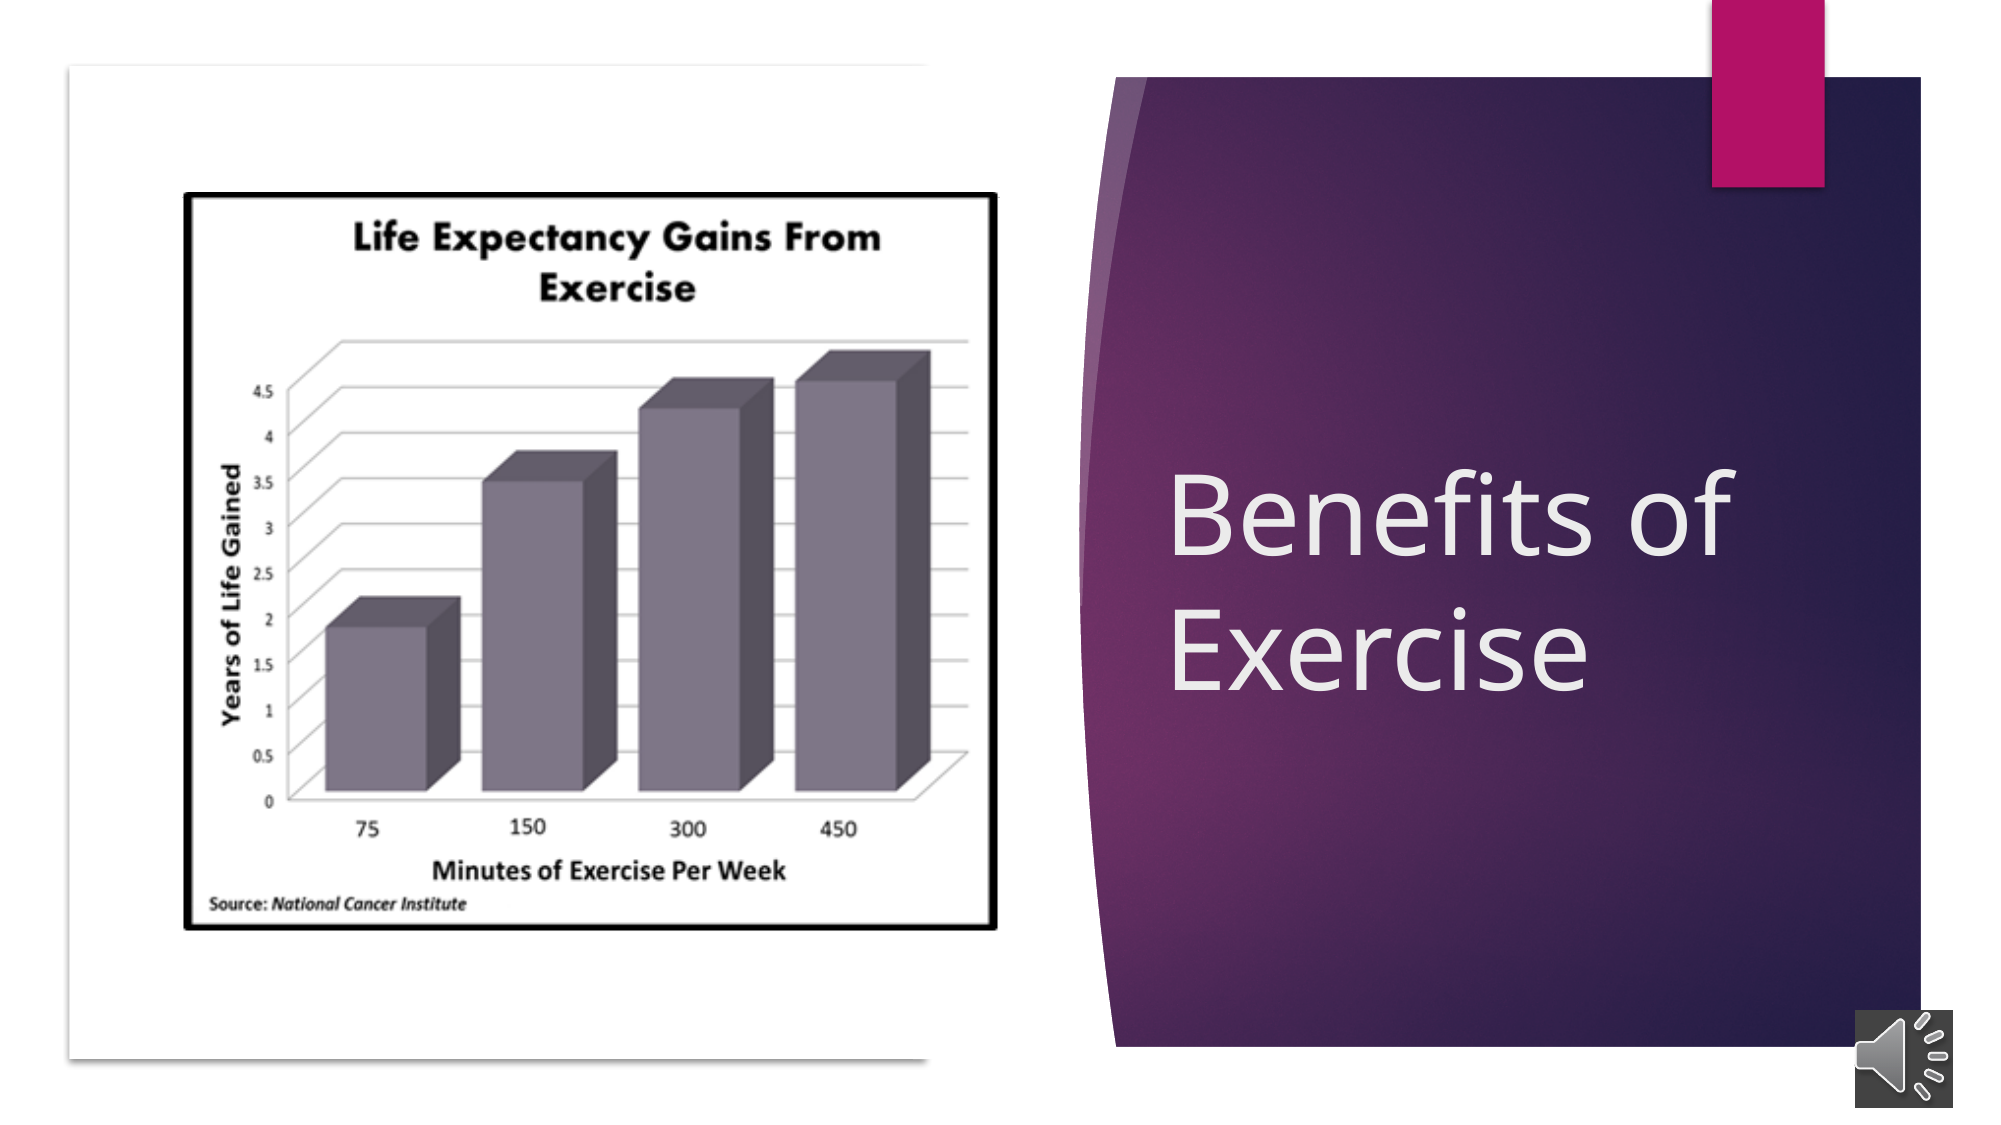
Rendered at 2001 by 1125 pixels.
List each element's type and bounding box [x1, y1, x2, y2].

picture [181, 192, 1000, 933]
text_box [0, 0, 2000, 1125]
picture [1853, 1008, 1955, 1110]
text_box [69, 64, 1128, 1060]
